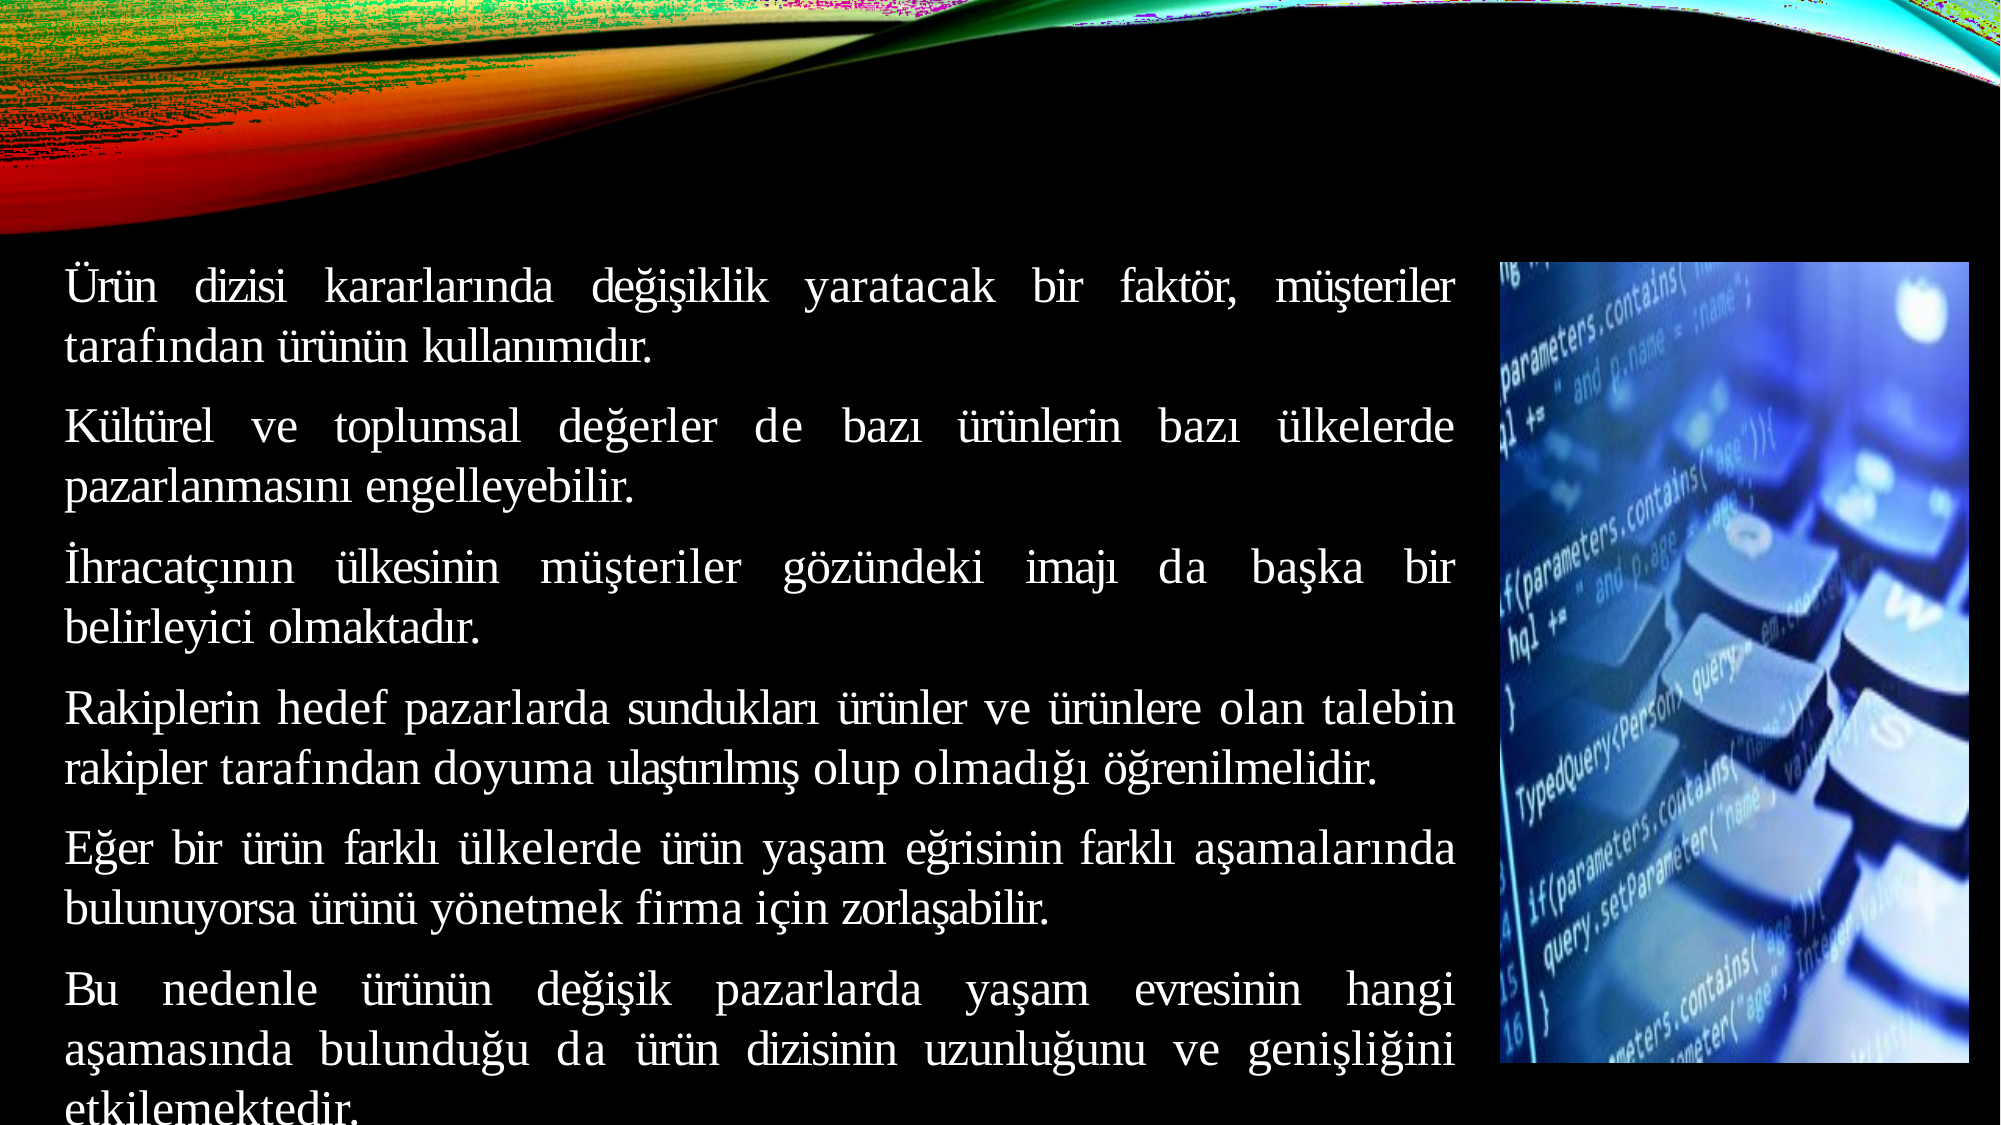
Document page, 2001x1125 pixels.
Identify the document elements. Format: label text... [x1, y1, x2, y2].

text_box Ürün dizisi kararlarında değişiklik yaratacak bir faktör, müşteriler tarafından ürünün kullanımıdır. Kültürel ve toplumsal değerler de bazı ürünlerin bazı ülkelerde pazarlanmasını engelleyebilir. İhracatçının ülkesinin müşteriler gözündeki imajı da başka bir belirleyici olmaktadır. Rakiplerin hedef pazarlarda sundukları ürünler ve ürünlere olan talebin rakipler tarafından doyuma ulaştırılmış olup olmadığı öğrenilmelidir. Eğer bir ürün farklı ülkelerde ürün yaşam eğrisinin farklı aşamalarında bulunuyorsa ürünü yönetmek firma için zorlaşabilir. Bu nedenle ürünün değişik pazarlarda yaşam evresinin hangi aşamasında bulunduğu da ürün dizisinin uzunluğunu ve genişliğini etkilemektedir. [62, 249, 1550, 1125]
picture [0, 0, 2000, 237]
picture [1499, 262, 1969, 1063]
